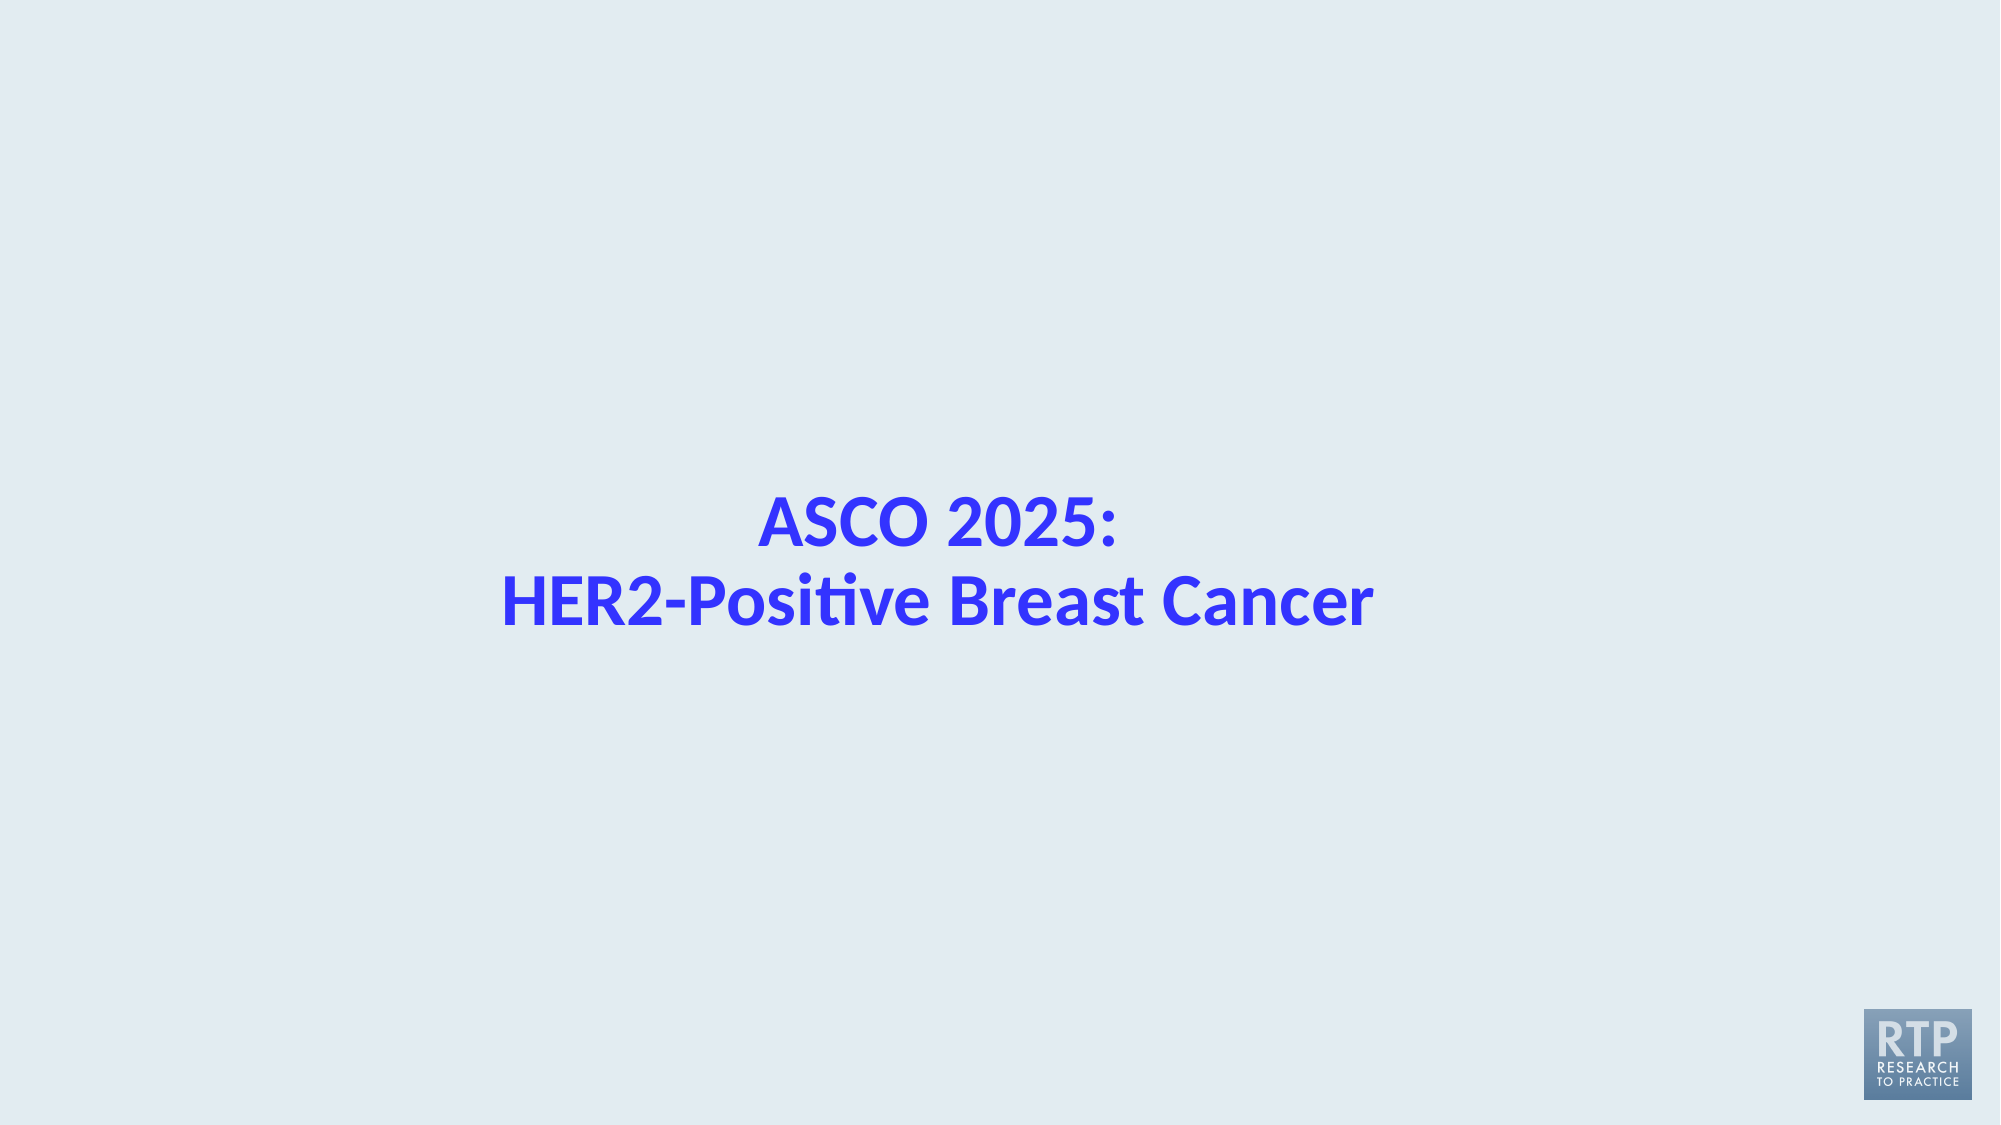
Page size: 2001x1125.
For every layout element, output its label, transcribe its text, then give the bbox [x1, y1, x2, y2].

title ASCO 2025: HER2-Positive Breast Cancer [93, 330, 1784, 795]
